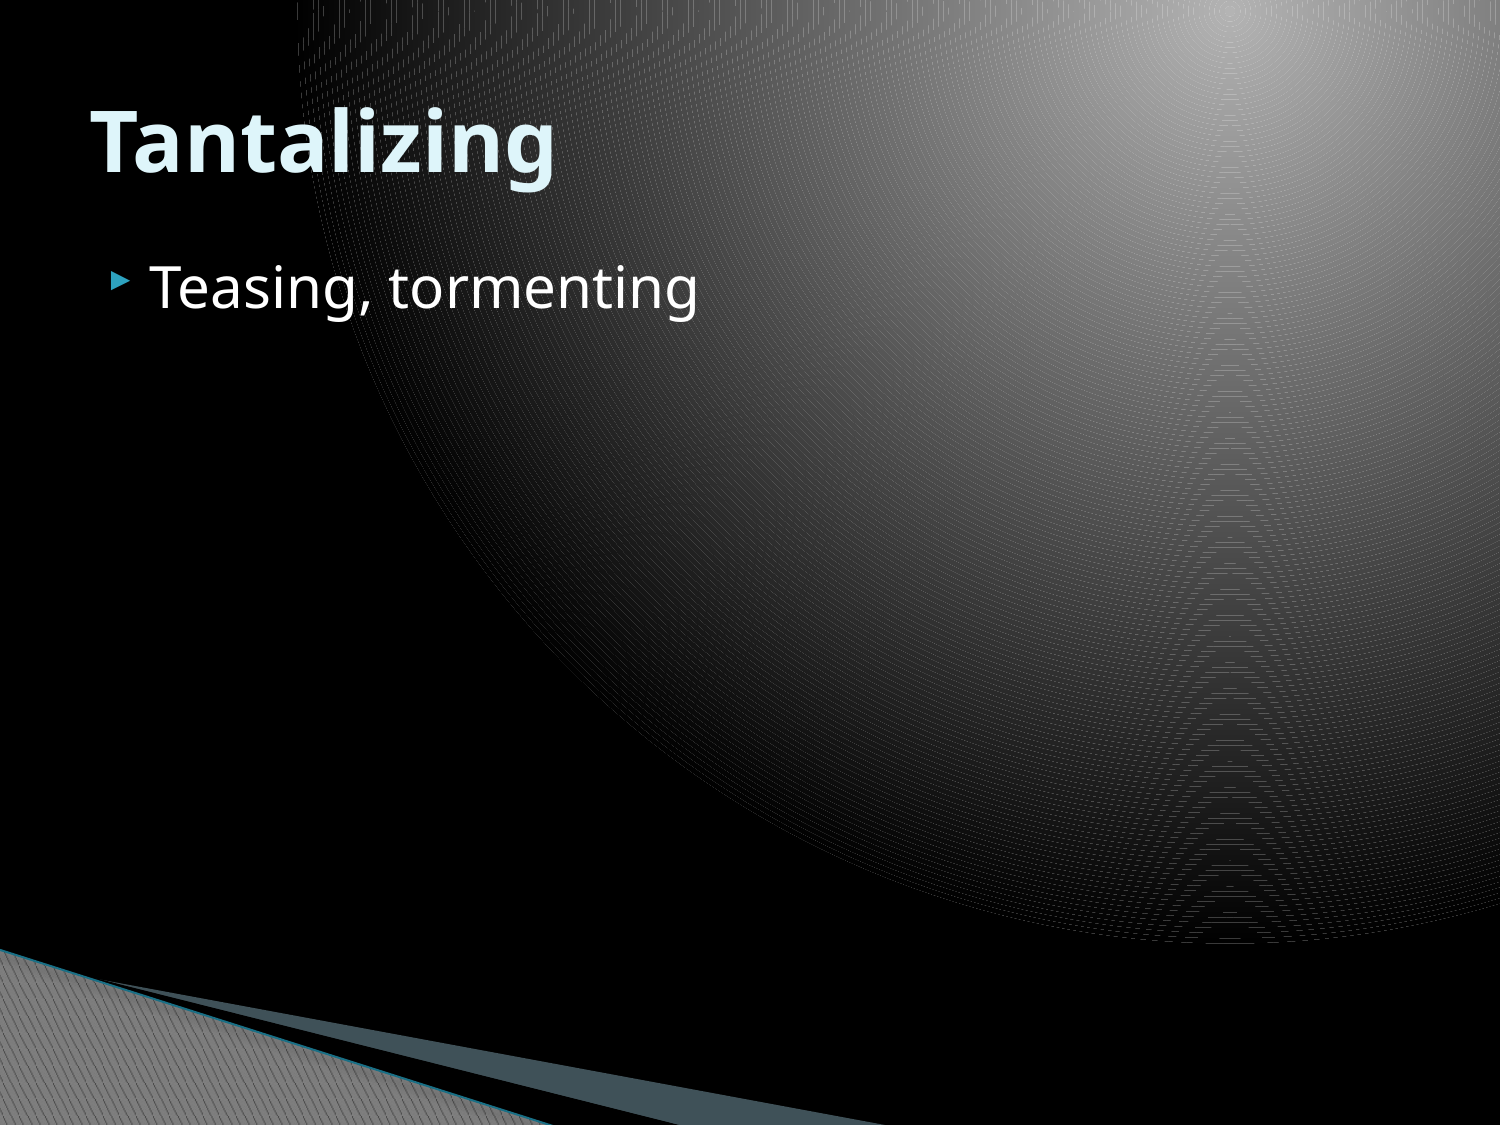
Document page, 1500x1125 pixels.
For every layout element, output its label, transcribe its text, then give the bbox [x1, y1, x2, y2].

title Tantalizing [75, 45, 1425, 233]
picture [0, 952, 543, 1125]
list Teasing, tormenting [75, 243, 738, 986]
